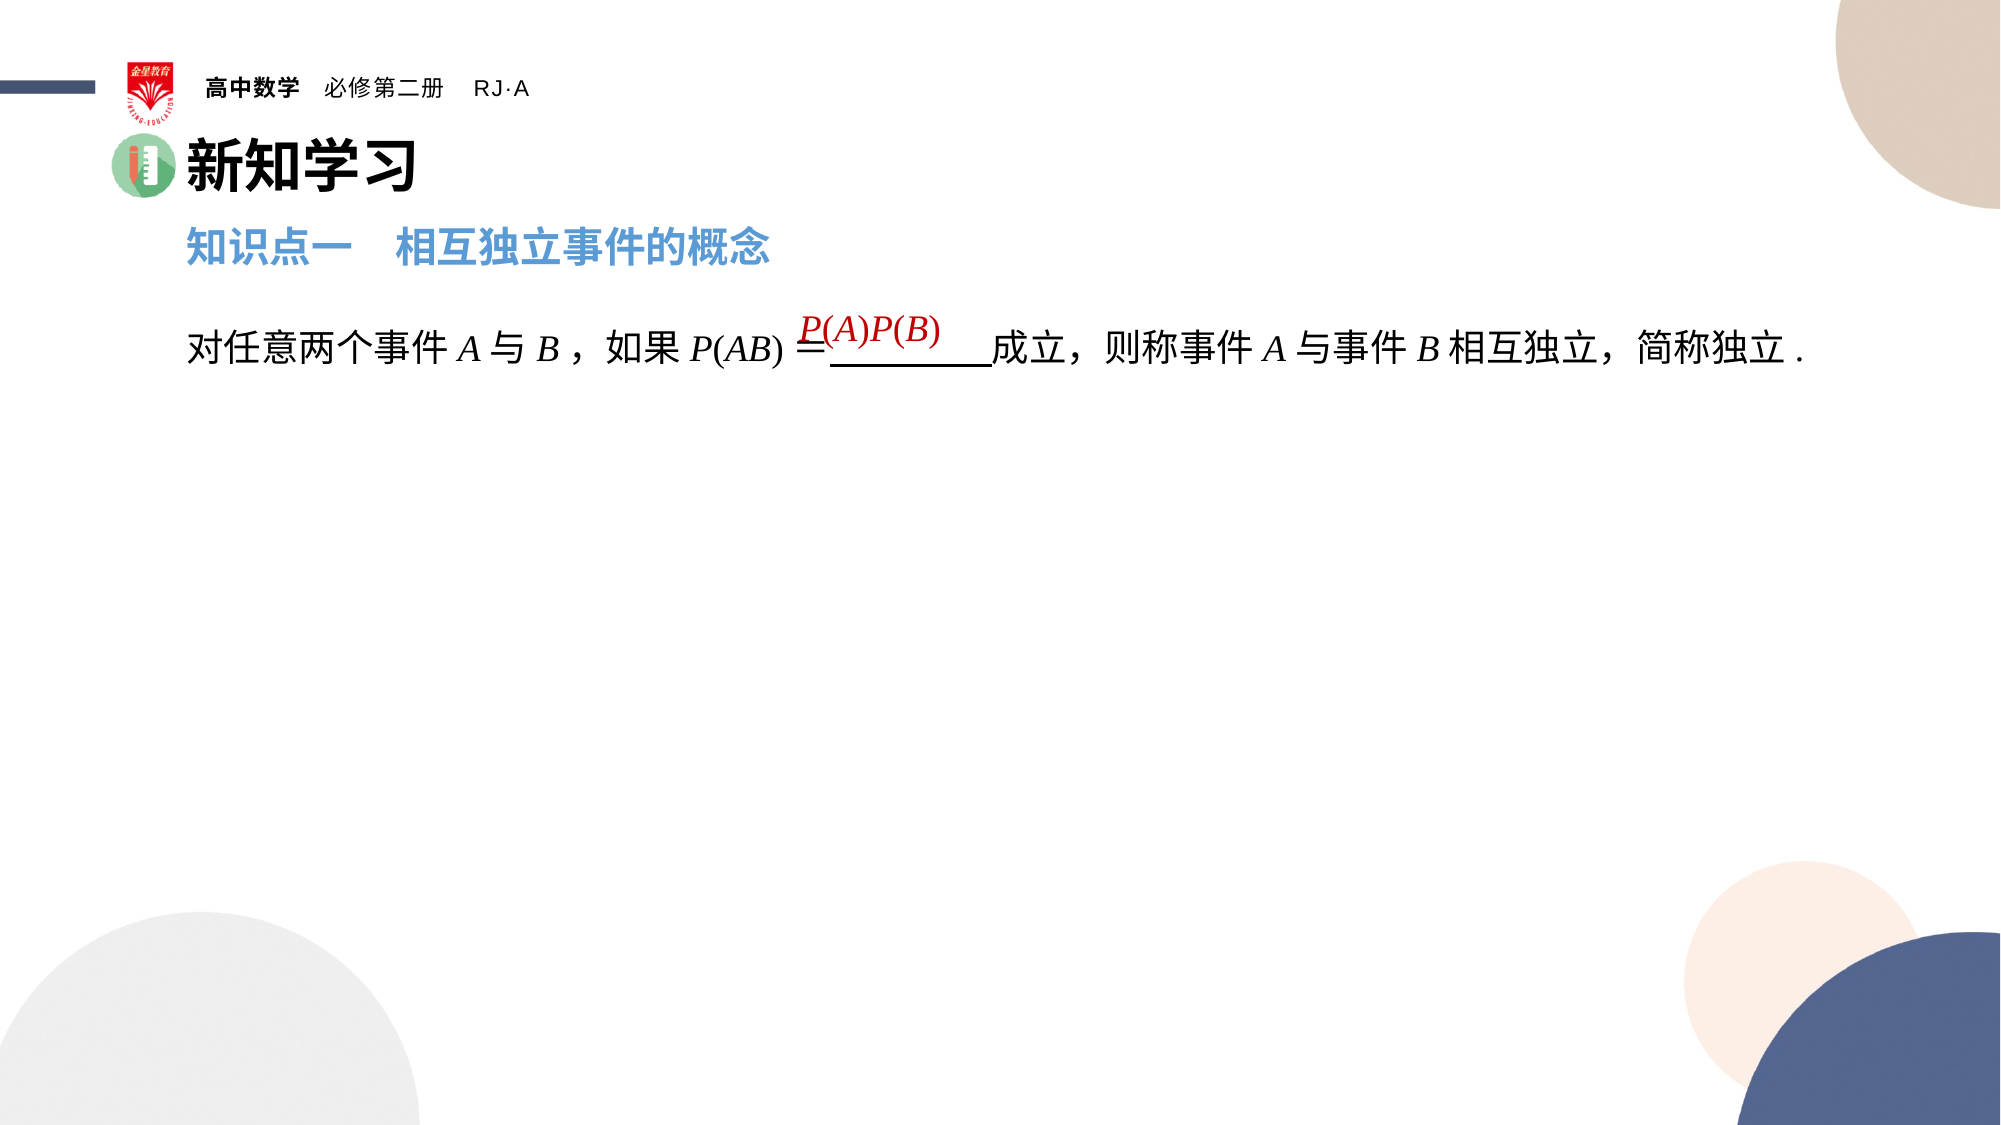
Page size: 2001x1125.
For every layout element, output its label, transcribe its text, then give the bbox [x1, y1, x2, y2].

text_box 新知学习 [188, 122, 491, 207]
text_box 知识点一 相互独立事件的概念 [171, 213, 1897, 297]
text_box 对任意两个事件A与B，如果P(AB)＝ 成立，则称事件A与事件B相互独立，简称独立. [171, 294, 1875, 377]
text_box P(A)P(B) [784, 296, 956, 357]
picture [0, 0, 2001, 1125]
